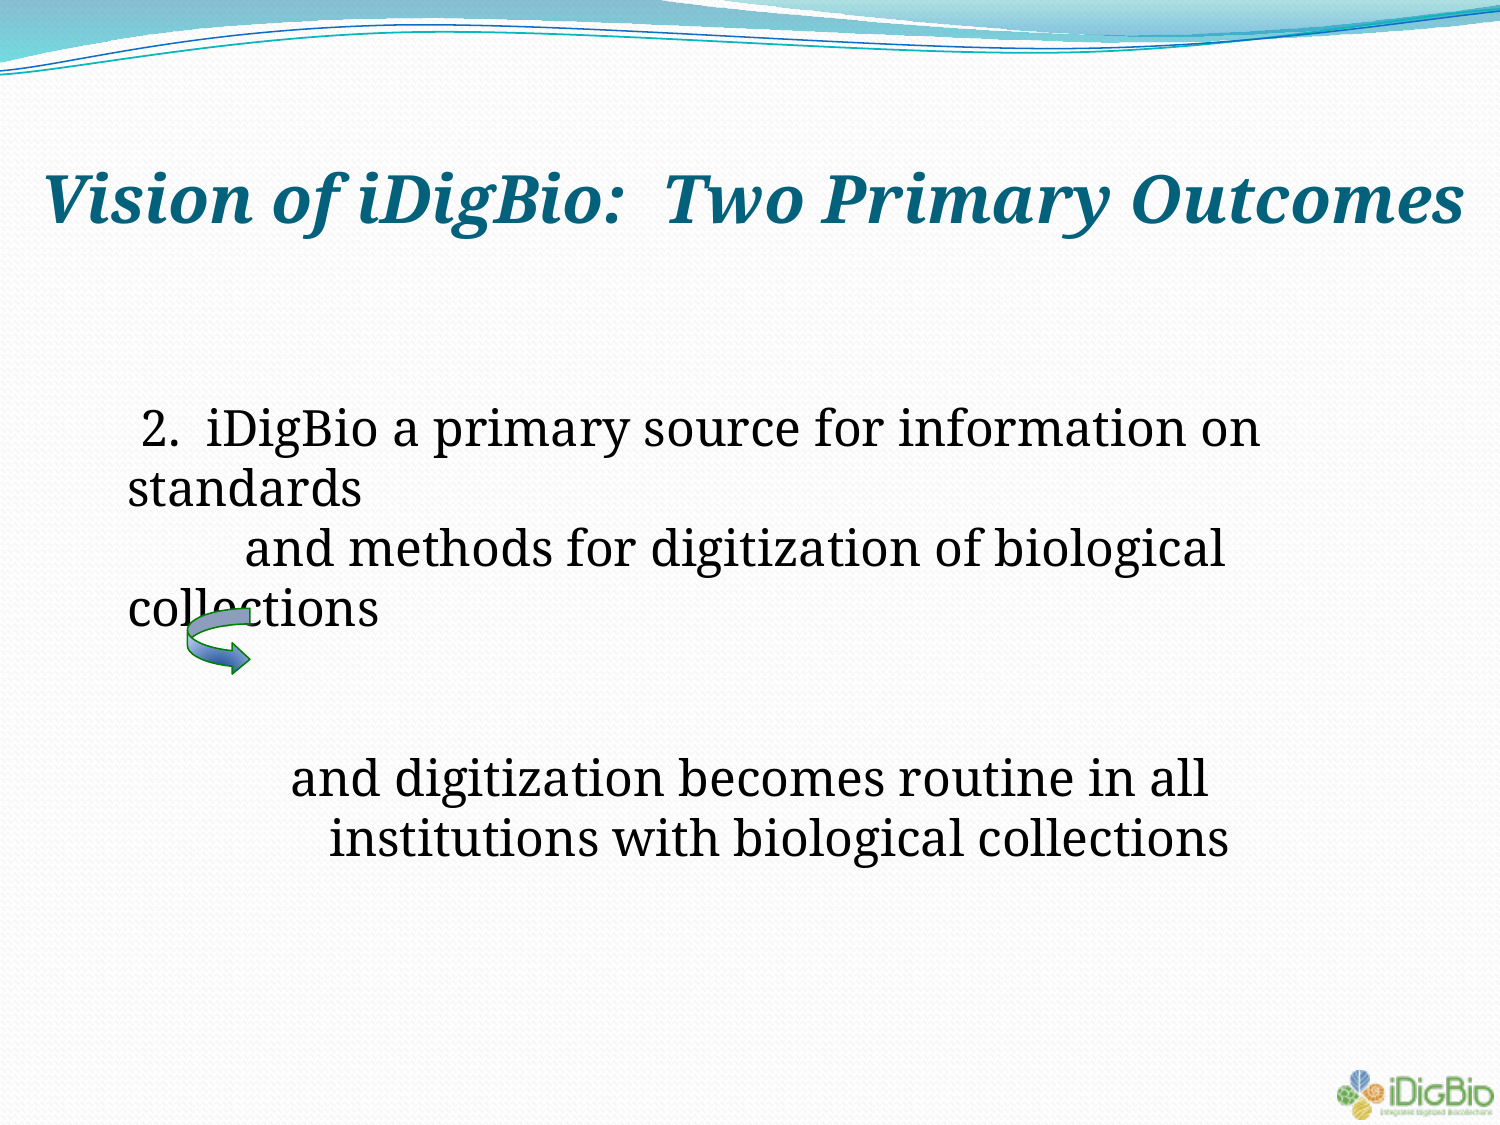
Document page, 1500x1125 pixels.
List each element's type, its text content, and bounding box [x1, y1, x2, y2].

text_box [186, 607, 251, 675]
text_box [205, 610, 257, 646]
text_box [180, 623, 254, 683]
text_box 2. iDigBio a primary source for information on standards and methods for digitization of biological collections and digitization becomes routine in all institutions with biological collections [112, 389, 1435, 874]
picture [1337, 1070, 1494, 1120]
text_box Vision of iDigBio: Two Primary Outcomes [25, 149, 1483, 245]
